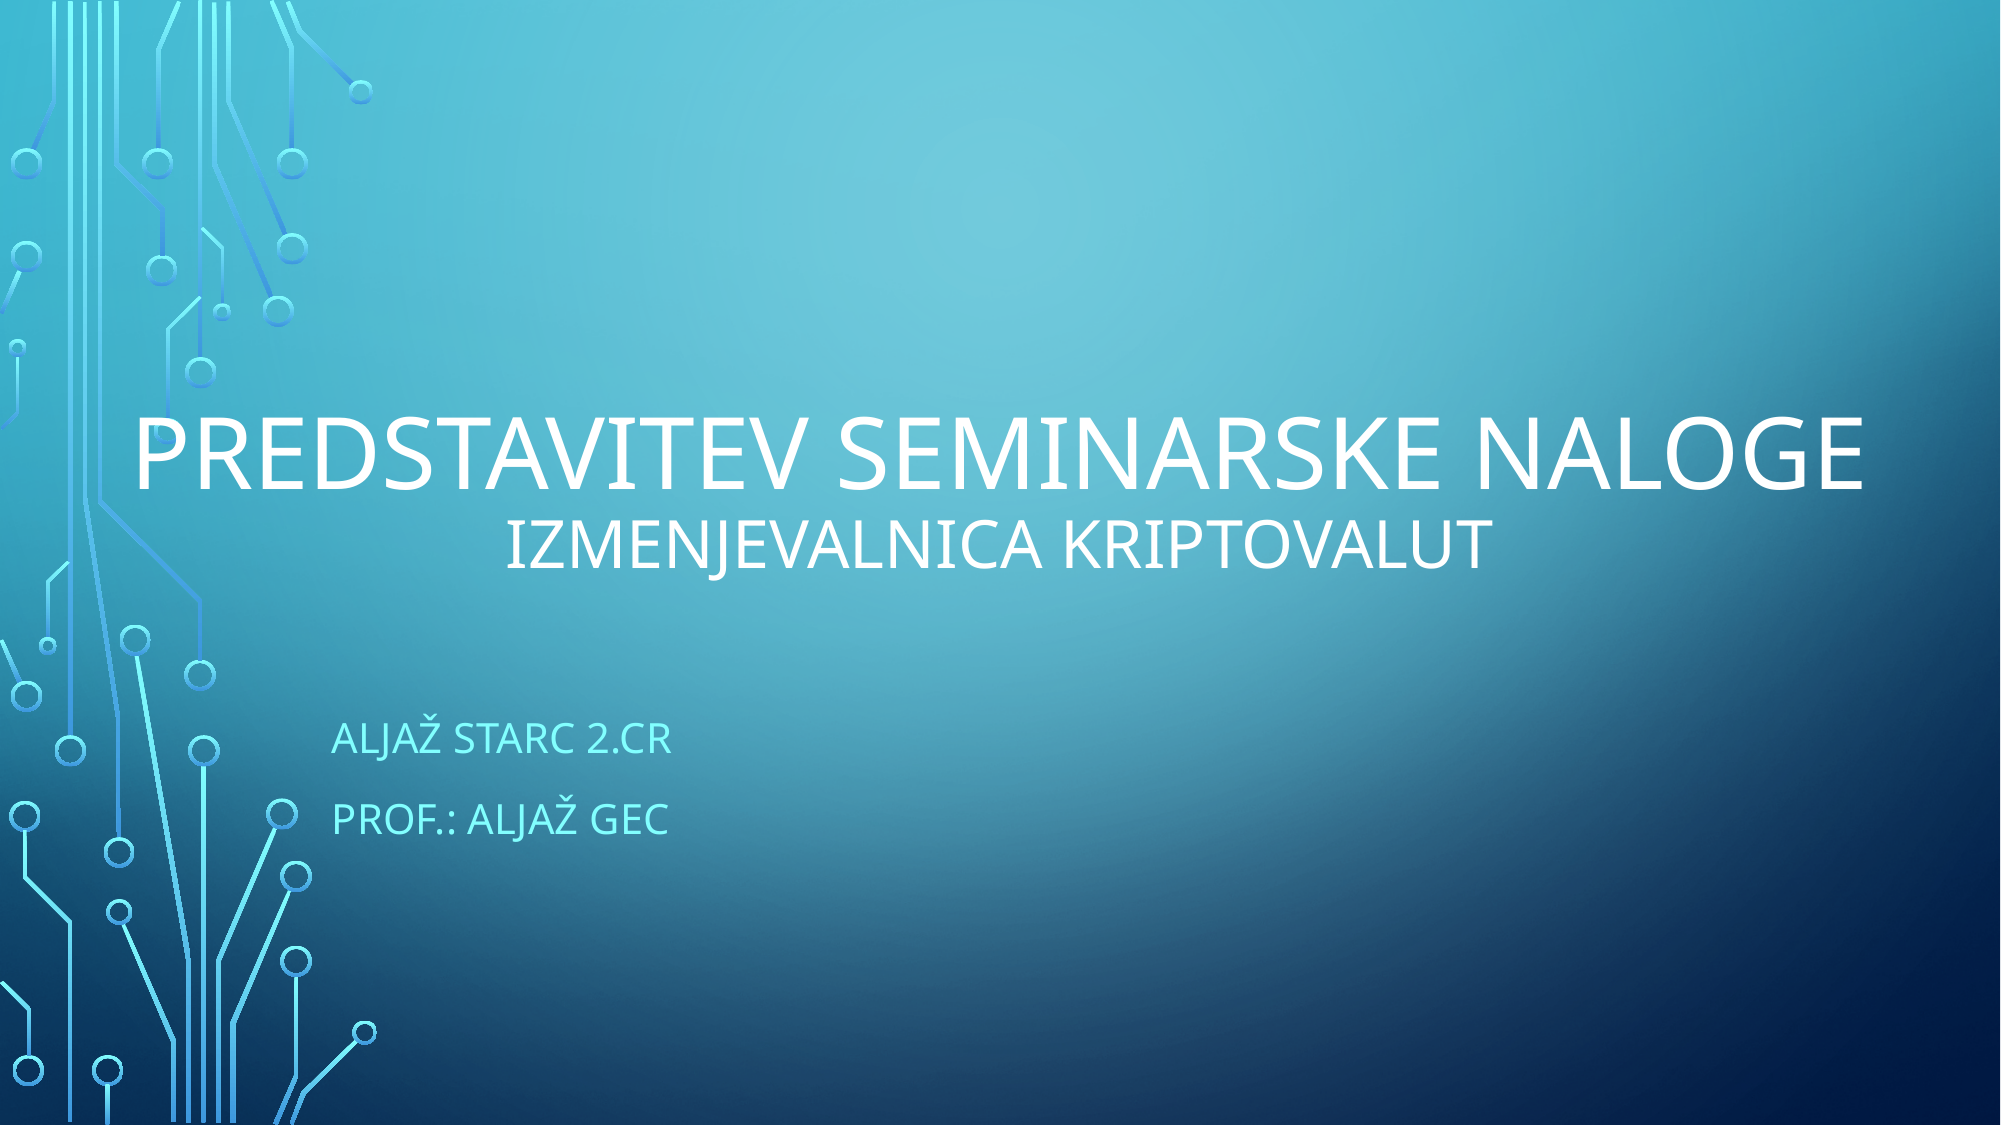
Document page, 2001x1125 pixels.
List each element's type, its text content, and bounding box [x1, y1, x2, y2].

title Predstavitev seminarske naloge Izmenjevalnica Kriptovalut [0, 199, 2000, 591]
subtitle ALJAž Starc 2.cr PROf.: aljaž gec [316, 694, 1759, 863]
